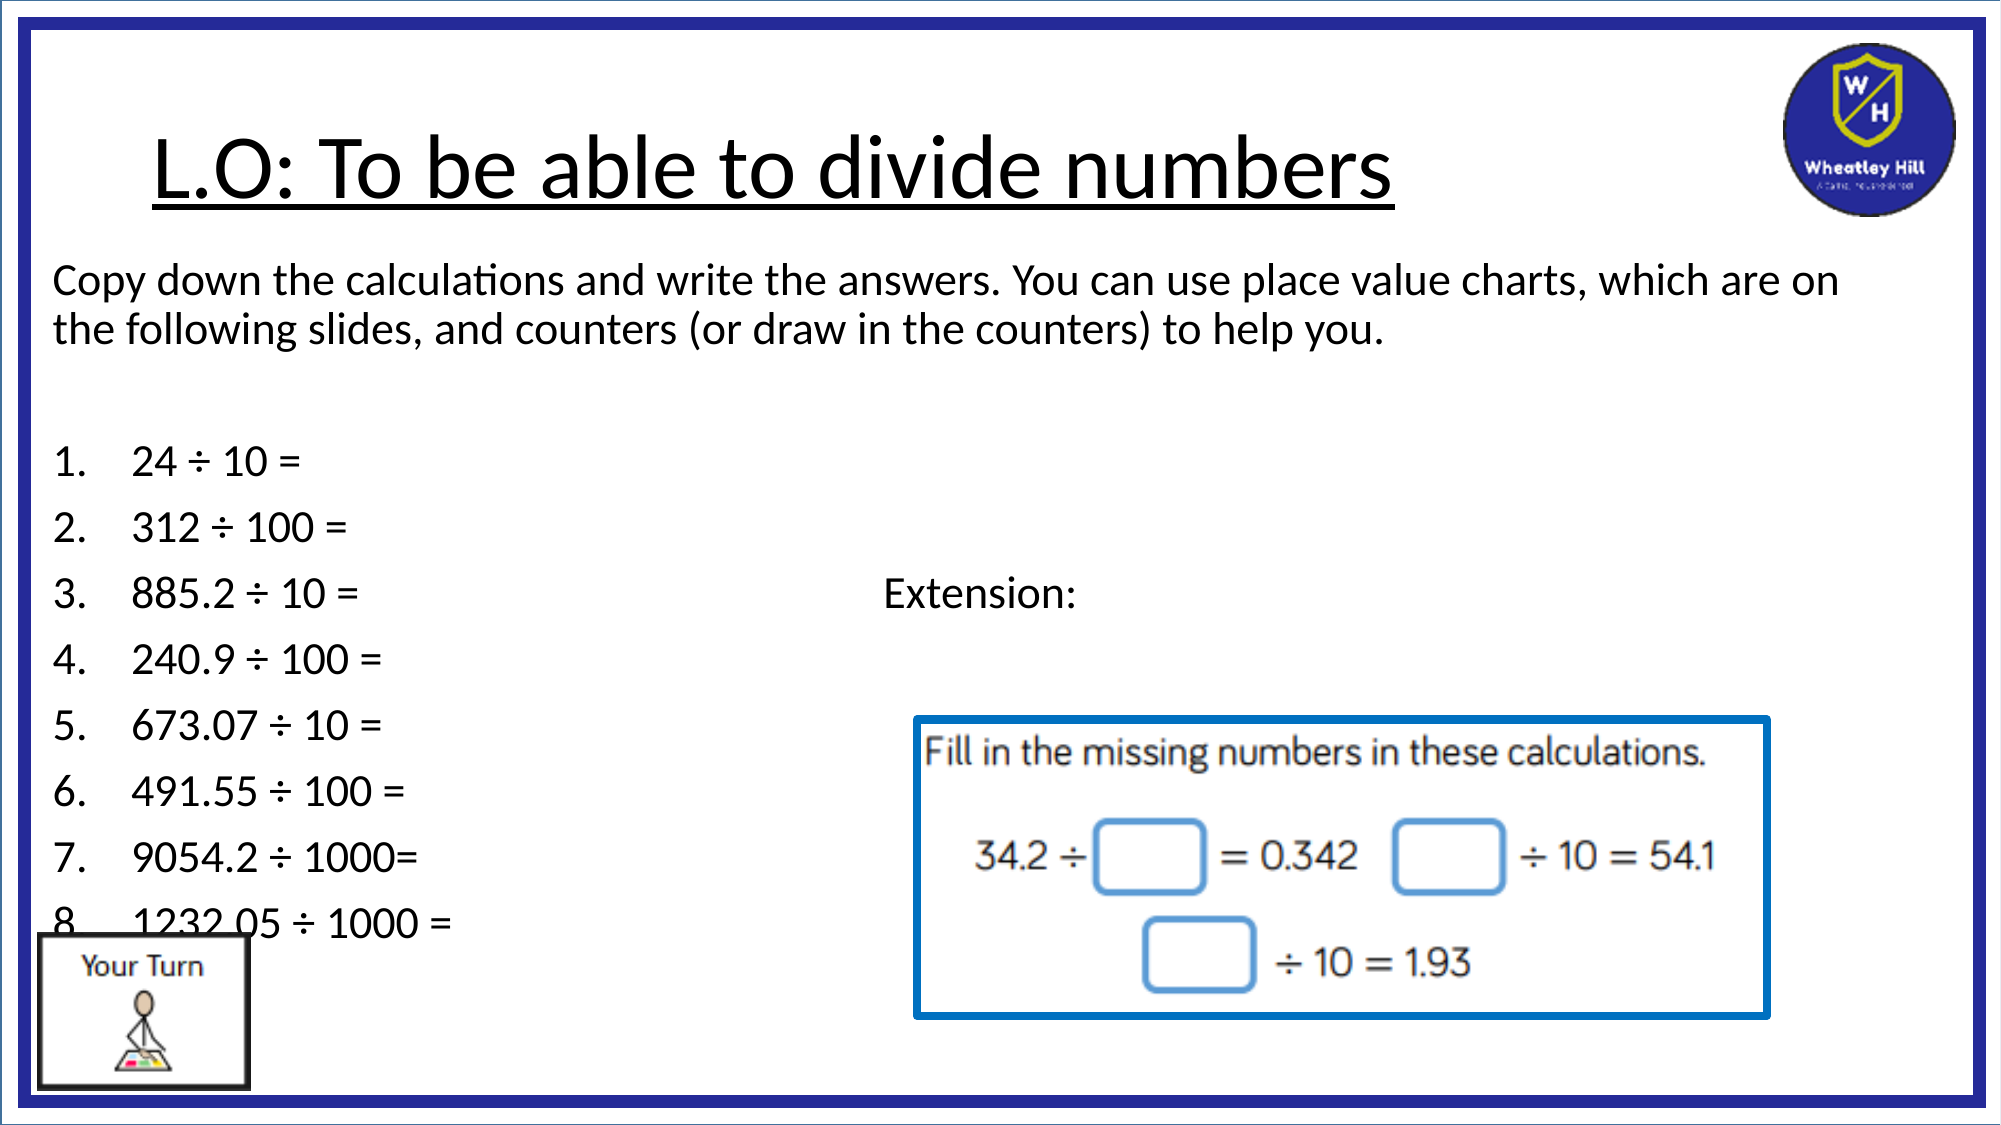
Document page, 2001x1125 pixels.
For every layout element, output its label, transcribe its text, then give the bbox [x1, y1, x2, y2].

title L.O: To be able to divide numbers [137, 59, 1863, 248]
list Copy down the calculations and write the answers. You can use place value charts, which are on the following slides, and counters (or draw in the counters) to help you. 24 ÷ 10 = 312 ÷ 100 = 885.2 ÷ 10 = Extension: 240.9 ÷ 100 = 673.07 ÷ 10 = 491.55 ÷ 100 = 9054.2 ÷ 1000= 1232.05 ÷ 1000 = [37, 248, 1863, 962]
picture [0, 0, 2001, 1125]
